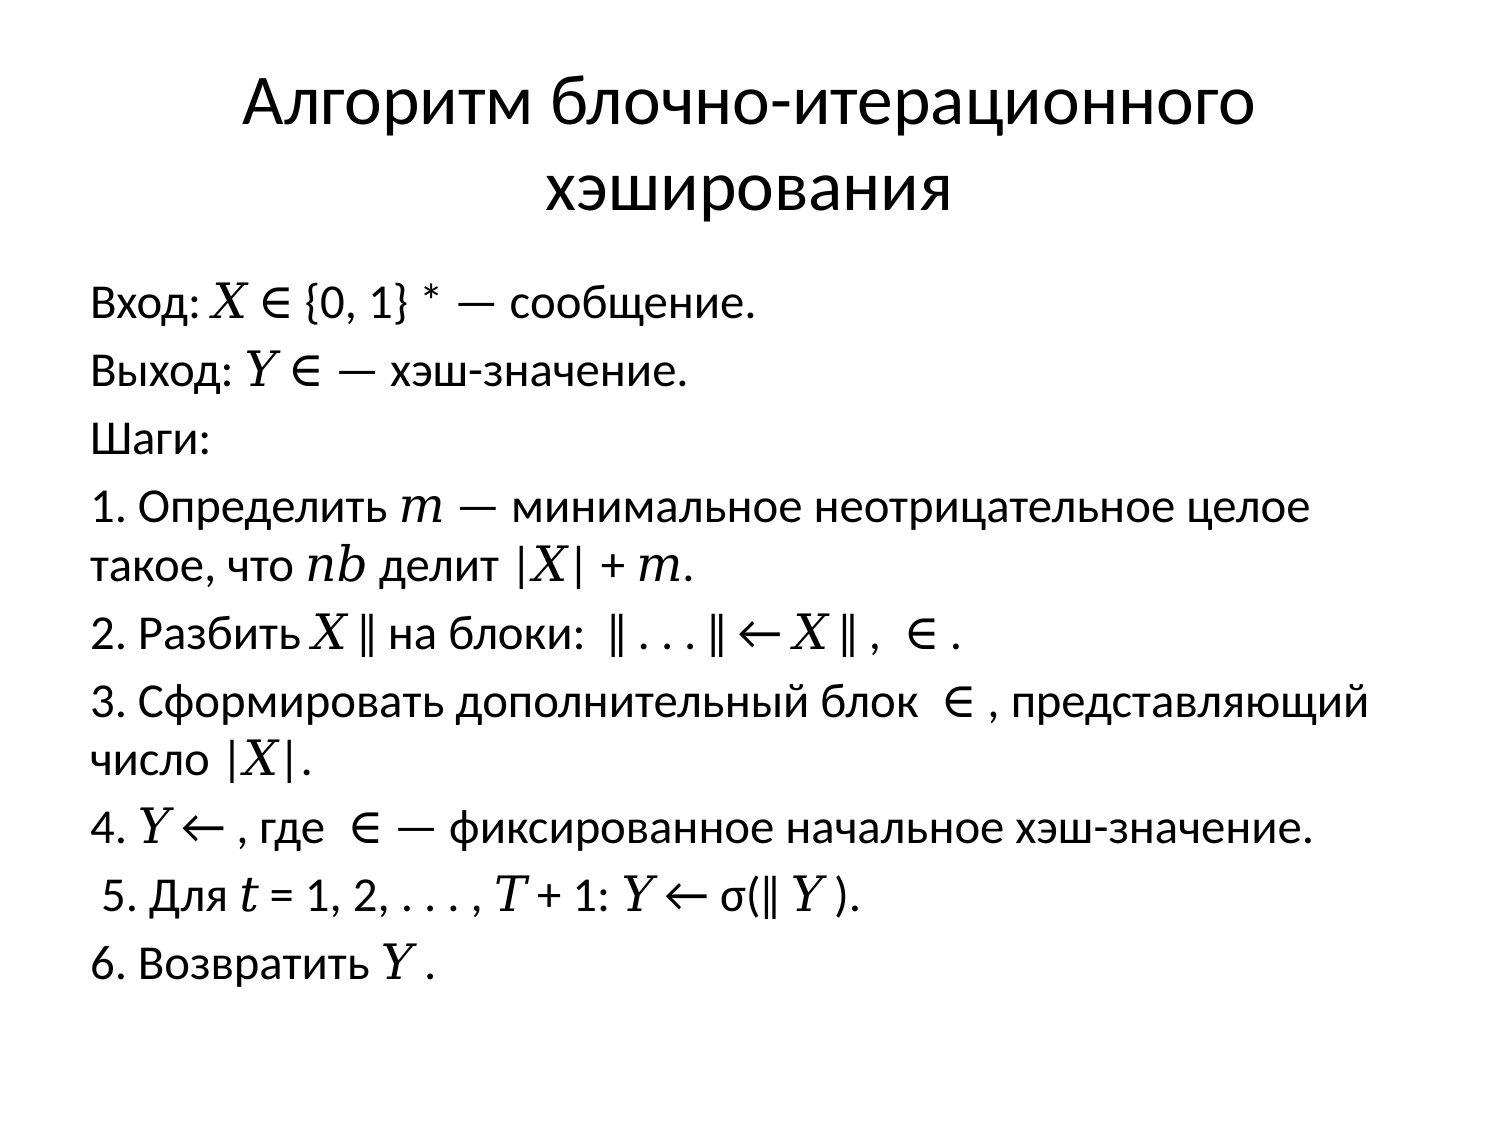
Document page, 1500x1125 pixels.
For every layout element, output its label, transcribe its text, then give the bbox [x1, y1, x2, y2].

title Алгоритм блочно-итерационного хэширования [75, 45, 1425, 233]
